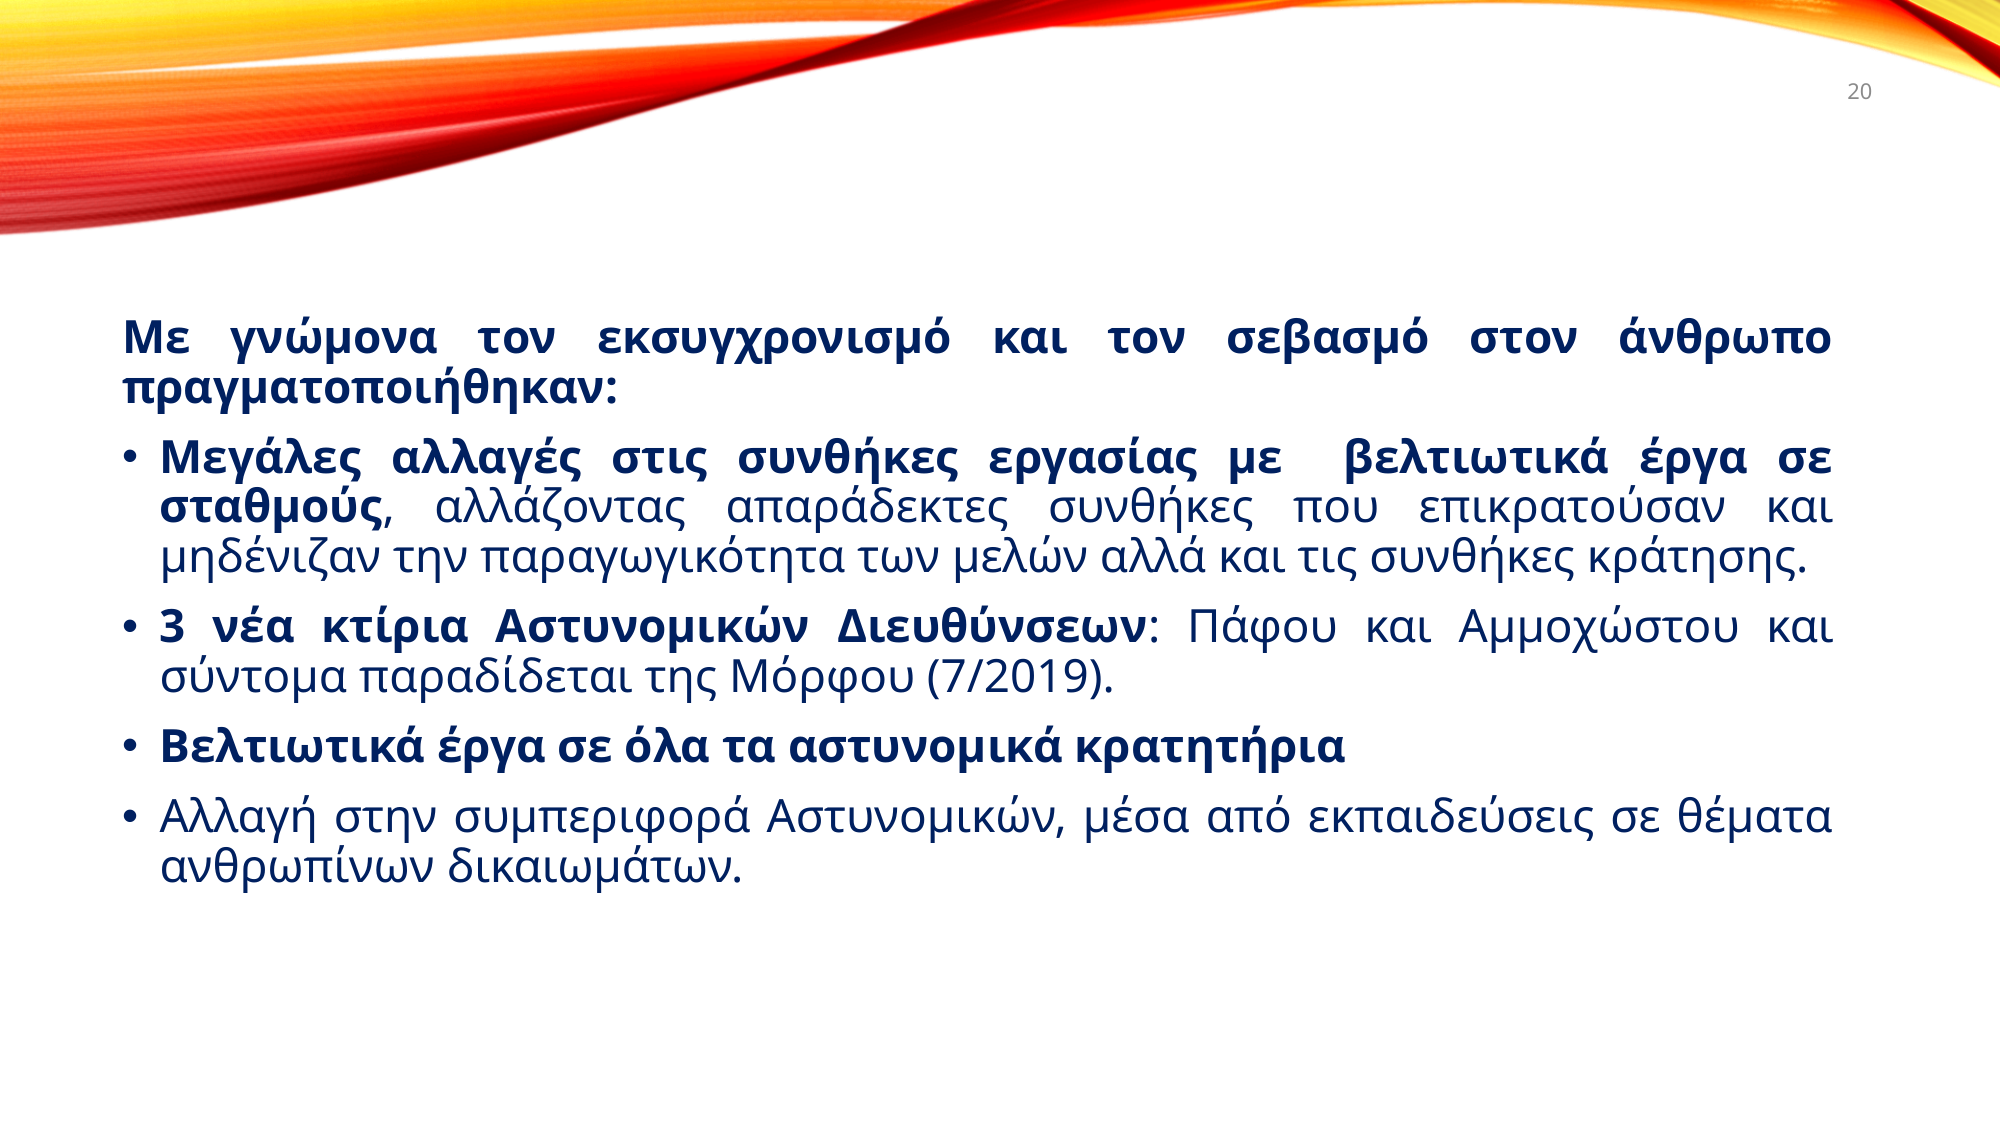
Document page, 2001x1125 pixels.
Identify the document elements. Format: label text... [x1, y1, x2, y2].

picture [0, 0, 2000, 237]
slide_number 20 [1437, 62, 1888, 123]
list Με γνώμονα τον εκσυγχρονισμό και τον σεβασμό στον άνθρωπο πραγματοποιήθηκαν: Μεγάλες αλλαγές στις συνθήκες εργασίας με βελτιωτικά έργα σε σταθμούς, αλλάζοντας απαράδεκτες συνθήκες που επικρατούσαν και μηδένιζαν την παραγωγικότητα των μελών αλλά και τις συνθήκες κράτησης. 3 νέα κτίρια Αστυνομικών Διευθύνσεων: Πάφου και Αμμοχώστου και σύντομα παραδίδεται της Μόρφου (7/2019). Βελτιωτικά έργα σε όλα τα αστυνομικά κρατητήρια Αλλαγή στην συμπεριφορά Αστυνομικών, μέσα από εκπαιδεύσεις σε θέματα ανθρωπίνων δικαιωμάτων. [107, 231, 1850, 1033]
